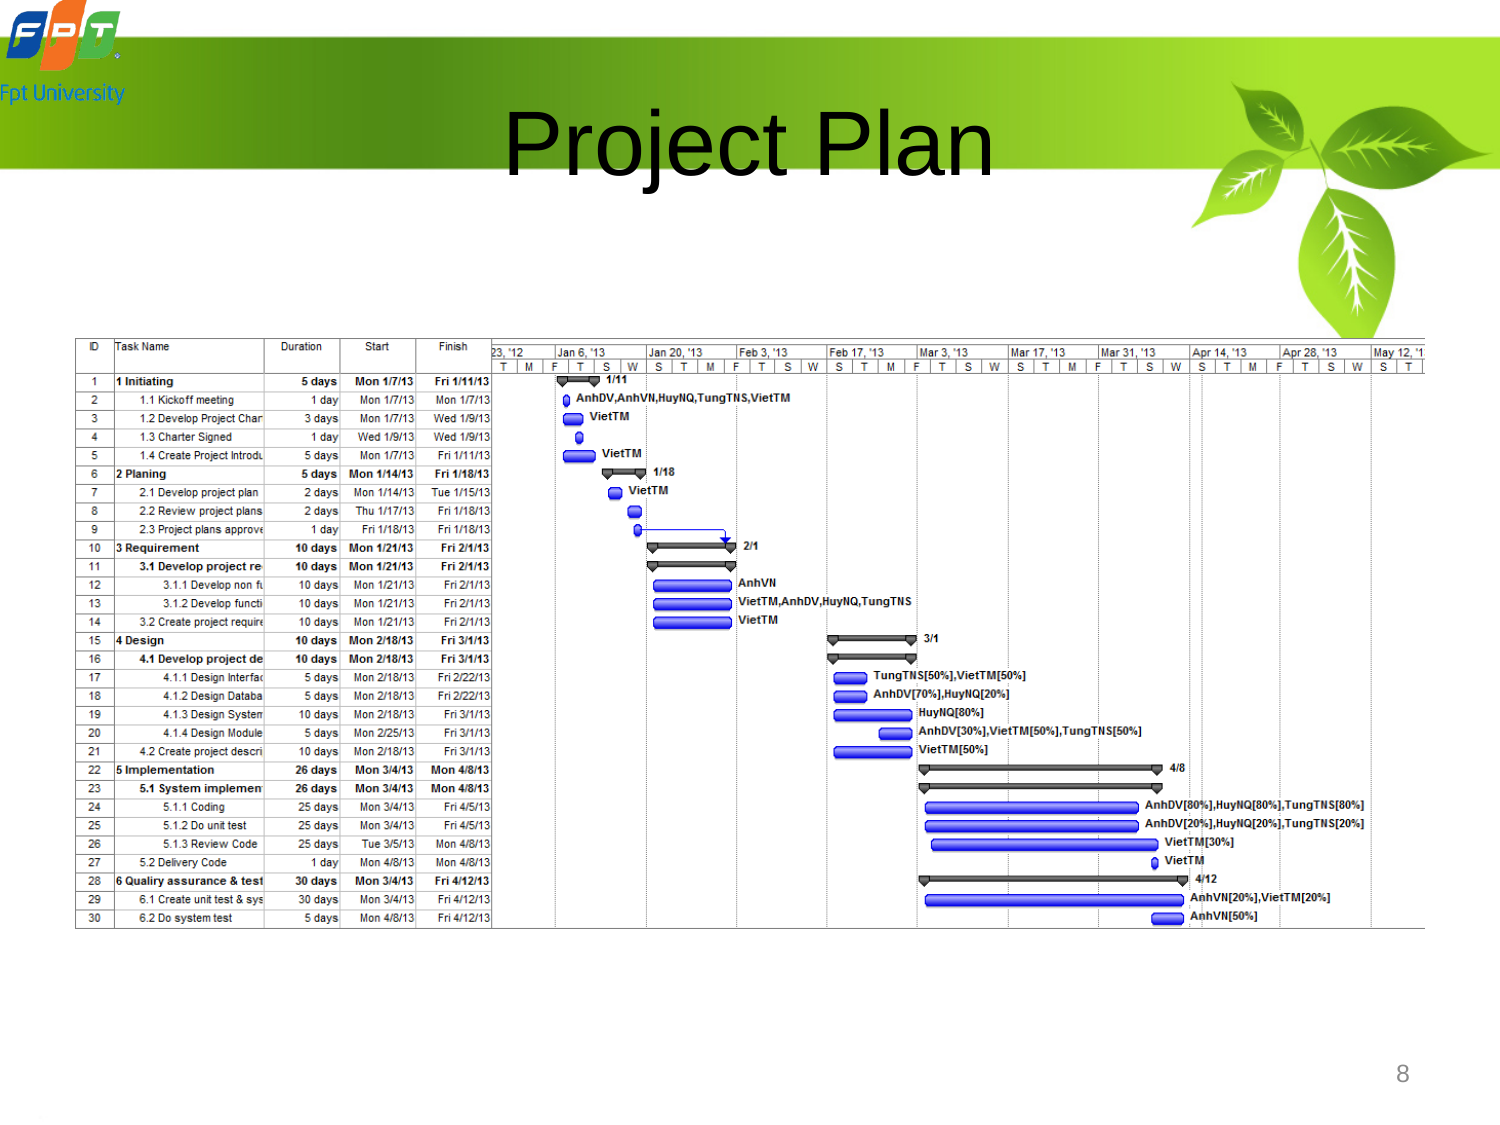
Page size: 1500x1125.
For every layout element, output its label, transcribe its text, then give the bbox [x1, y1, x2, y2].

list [74, 338, 1426, 929]
title Project Plan [75, 45, 1425, 233]
slide_number 8 [1074, 1042, 1425, 1103]
picture [0, 0, 1500, 1125]
